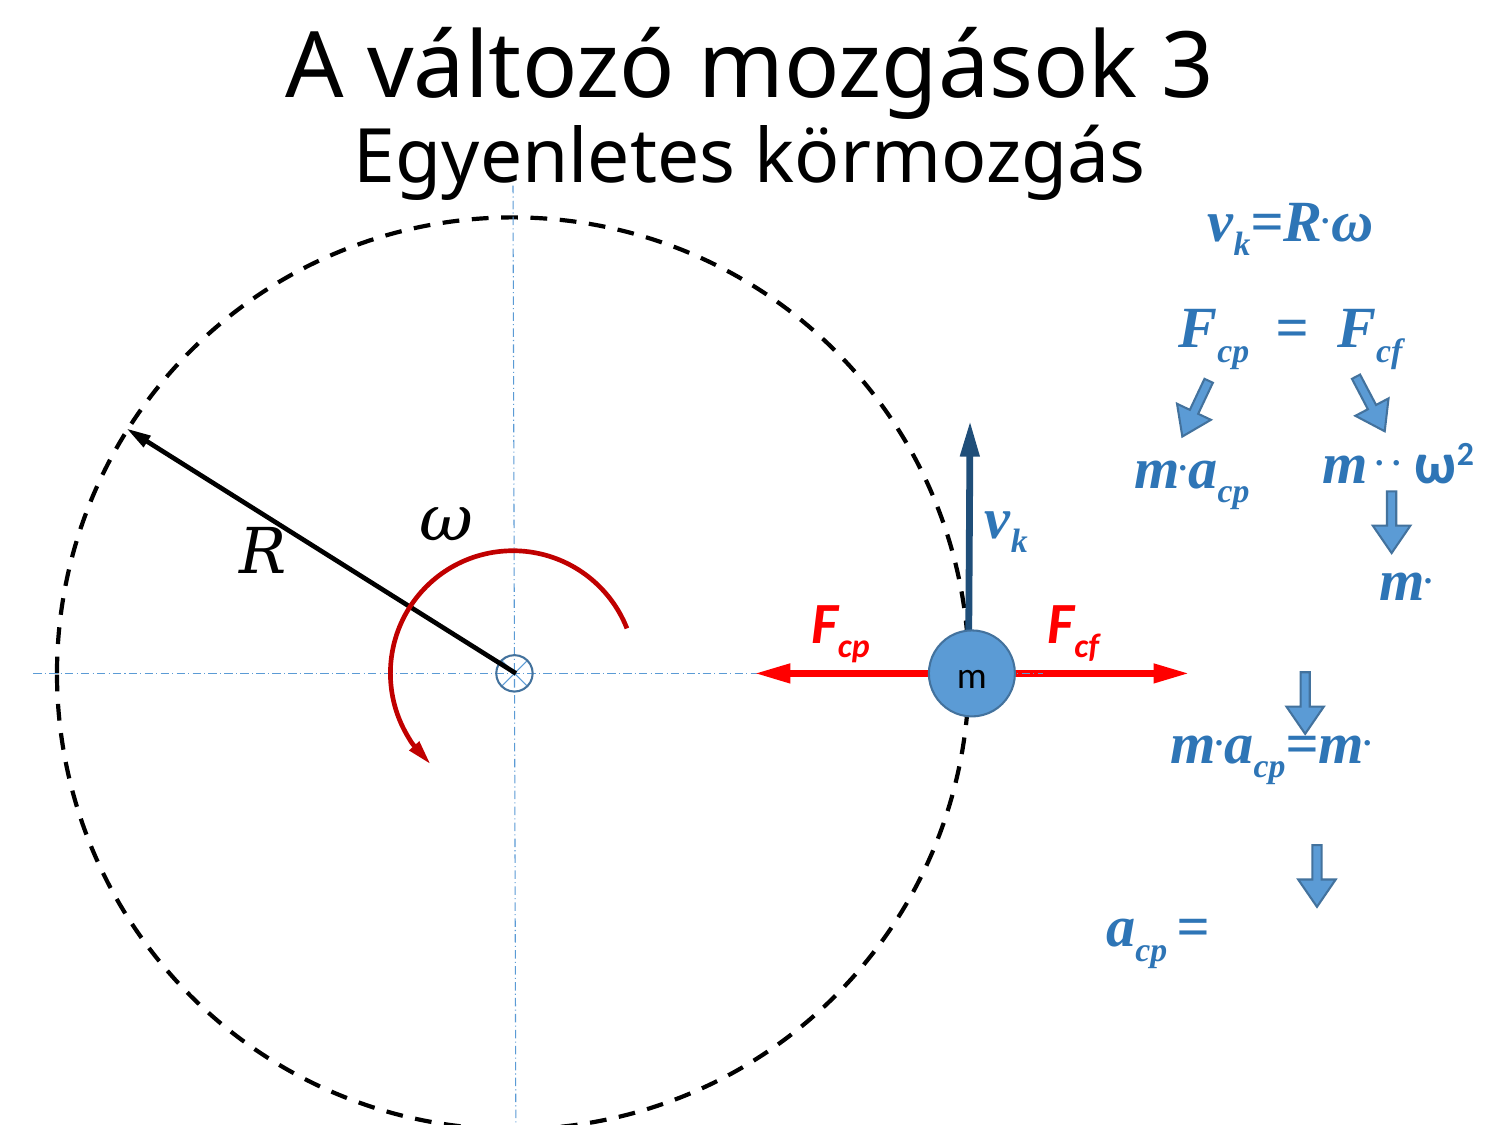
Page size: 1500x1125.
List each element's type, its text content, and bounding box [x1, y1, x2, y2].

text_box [127, 429, 516, 674]
text_box m.acp [1120, 422, 1265, 597]
text_box [389, 674, 501, 764]
text_box [528, 666, 534, 673]
text_box [127, 218, 512, 429]
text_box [501, 660, 528, 687]
text_box [56, 674, 512, 1125]
text_box m [927, 674, 1016, 718]
text_box [501, 687, 512, 693]
text_box [516, 674, 968, 1125]
text_box [516, 674, 534, 693]
text_box vk [970, 472, 1043, 647]
text_box [1175, 377, 1215, 439]
text_box vk=R.ω [1193, 175, 1389, 281]
text_box m [927, 629, 1016, 673]
text_box [1350, 373, 1390, 433]
text_box [1370, 490, 1413, 555]
text_box [55, 430, 127, 673]
text_box [1296, 844, 1338, 909]
text_box Fcf [1032, 577, 1115, 673]
text_box [516, 218, 965, 673]
text_box Fcp [796, 577, 885, 670]
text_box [512, 687, 516, 1125]
text_box Fcp = Fcf [1164, 281, 1418, 456]
text_box [1284, 671, 1326, 736]
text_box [512, 185, 516, 429]
text_box [516, 550, 628, 668]
title A változó mozgások 3 Egyenletes körmozgás [33, 0, 1467, 218]
